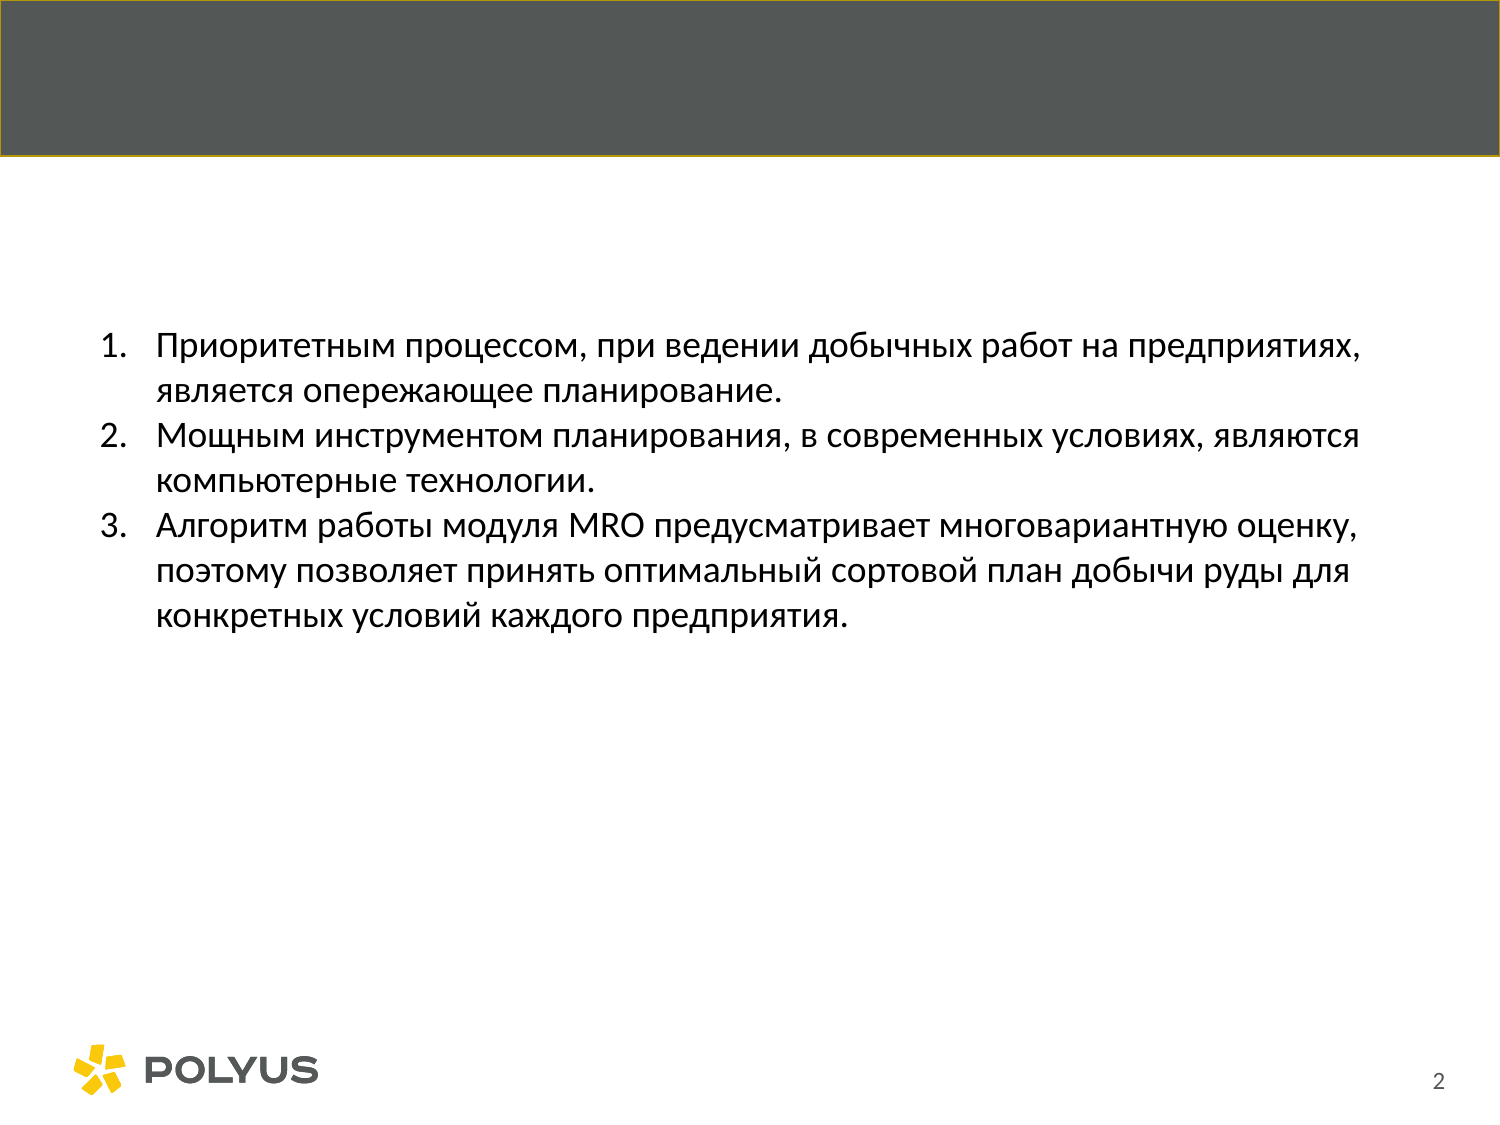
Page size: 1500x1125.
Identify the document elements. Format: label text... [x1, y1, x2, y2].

slide_number 2 [1395, 1056, 1461, 1105]
text_box Приоритетным процессом, при ведении добычных работ на предприятиях, является опережающее планирование. Мощным инструментом планирования, в современных условиях, являются компьютерные технологии. Алгоритм работы модуля MRO предусматривает многовариантную оценку, поэтому позволяет принять оптимальный сортовой план добычи руды для конкретных условий каждого предприятия. [84, 312, 1432, 687]
picture [73, 1044, 318, 1095]
